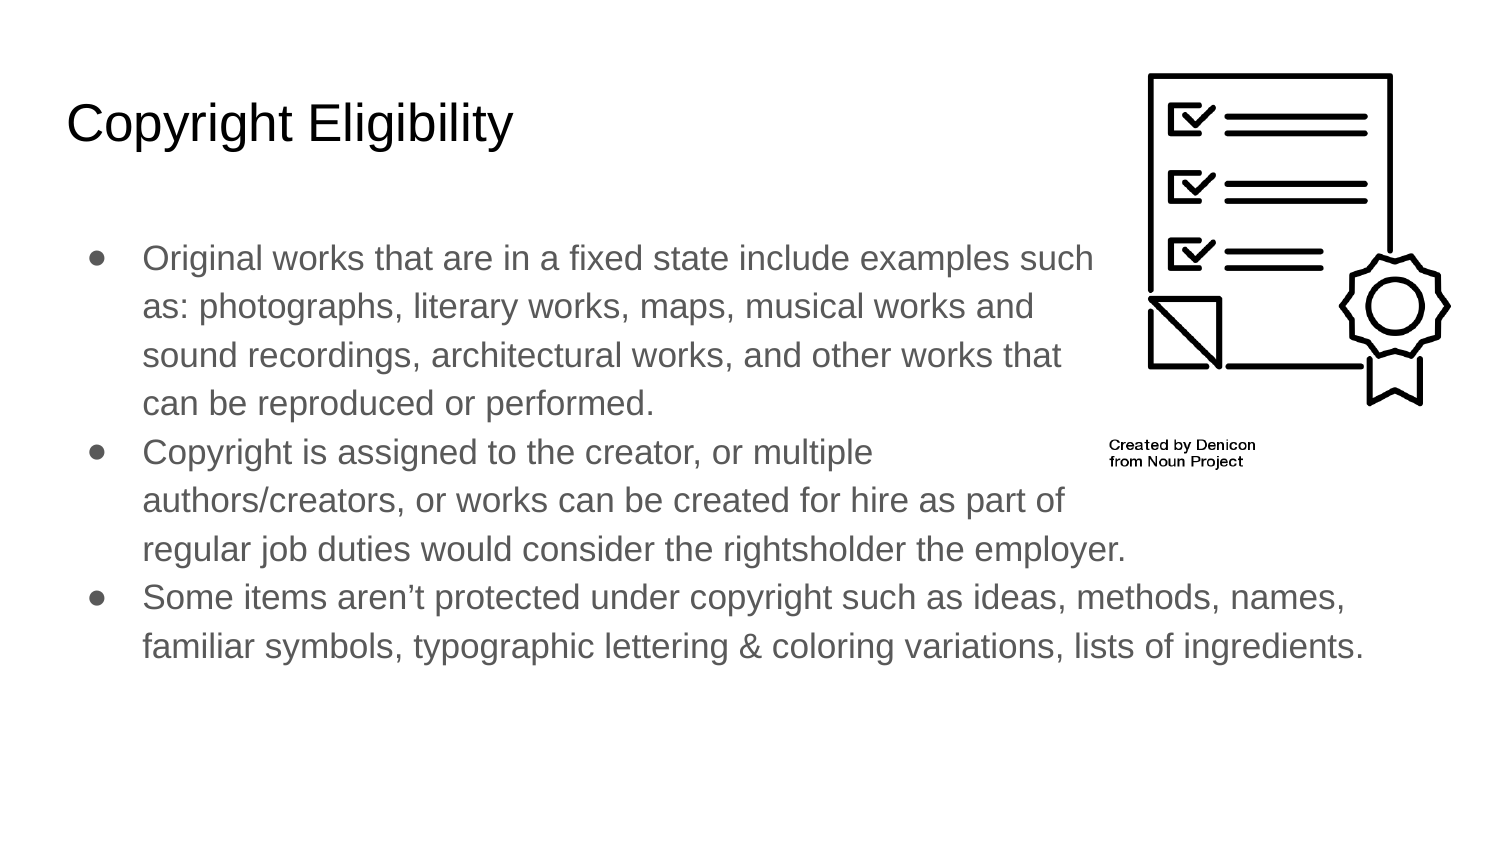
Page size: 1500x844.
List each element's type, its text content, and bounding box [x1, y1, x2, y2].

list Original works that are in a fixed state include examples such as: photographs, literary works, maps, musical works and sound recordings, architectural works, and other works that can be reproduced or performed. Copyright is assigned to the creator, or multiple authors/creators, or works can be created for hire as part of regular job duties would consider the rightsholder the employer. Some items aren’t protected under copyright such as ideas, methods, names, familiar symbols, typographic lettering & coloring variations, lists of ingredients. [51, 213, 1449, 750]
title Copyright Eligibility [51, 72, 1071, 167]
picture [1076, 49, 1500, 494]
